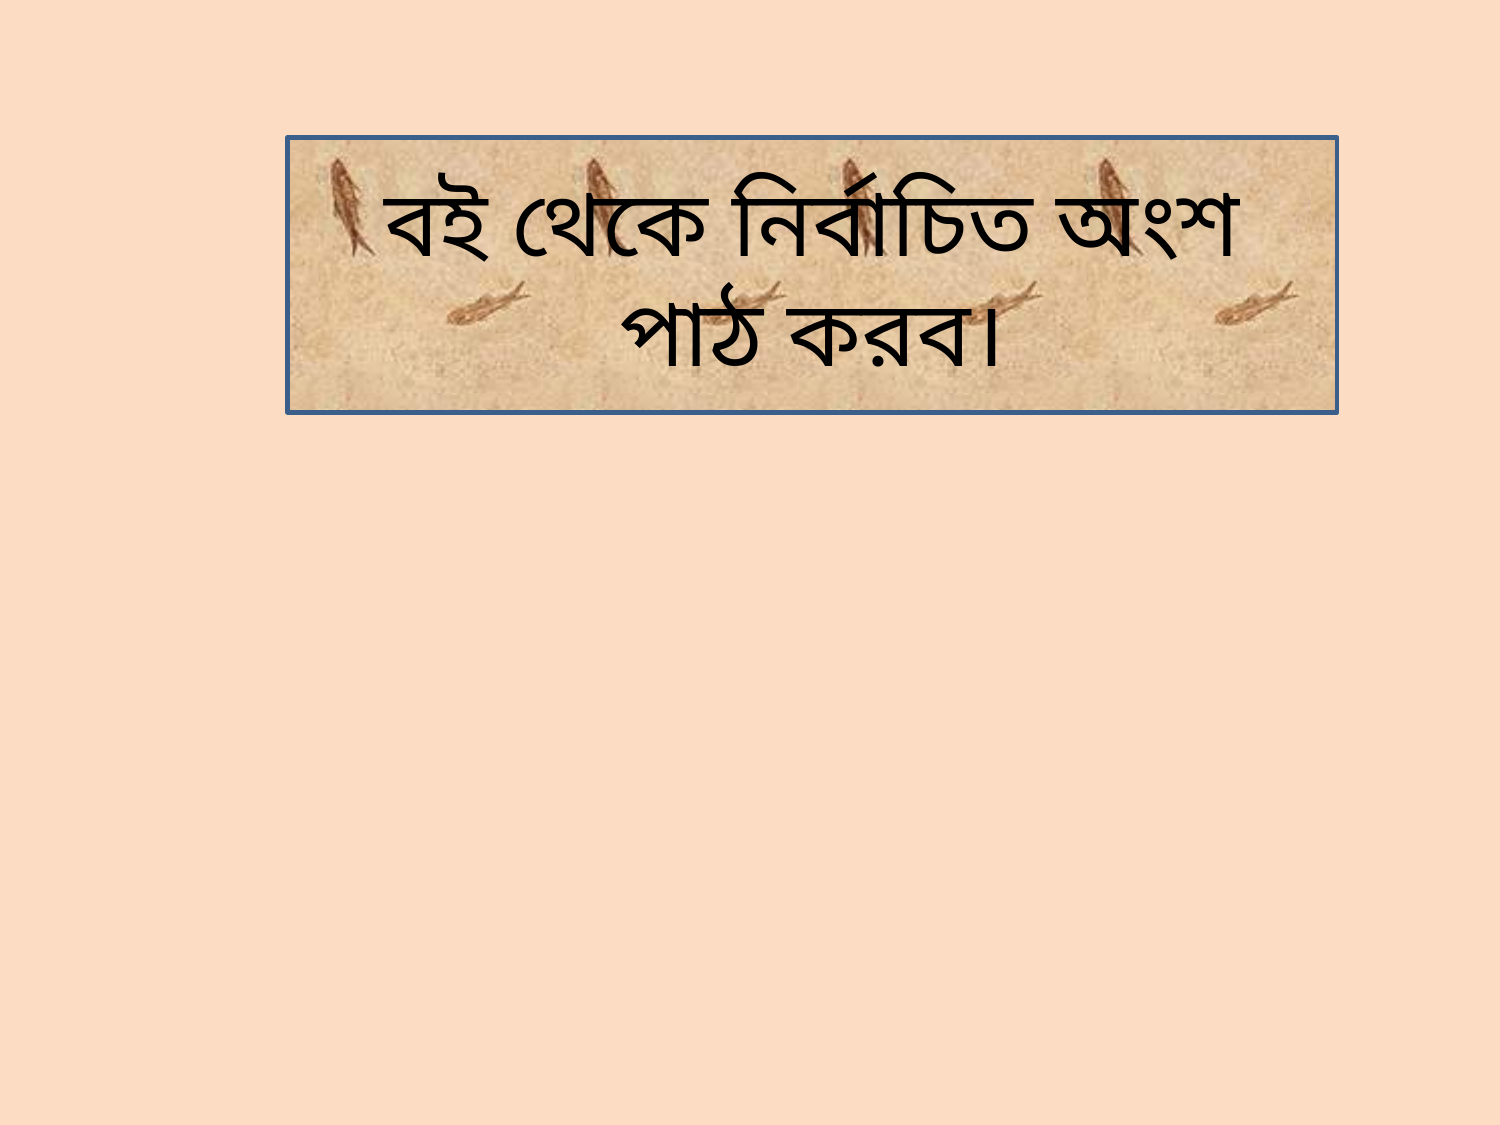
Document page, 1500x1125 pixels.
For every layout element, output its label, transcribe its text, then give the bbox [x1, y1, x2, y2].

text_box বই থেকে নির্বাচিত অংশ পাঠ করব। [285, 135, 1339, 415]
